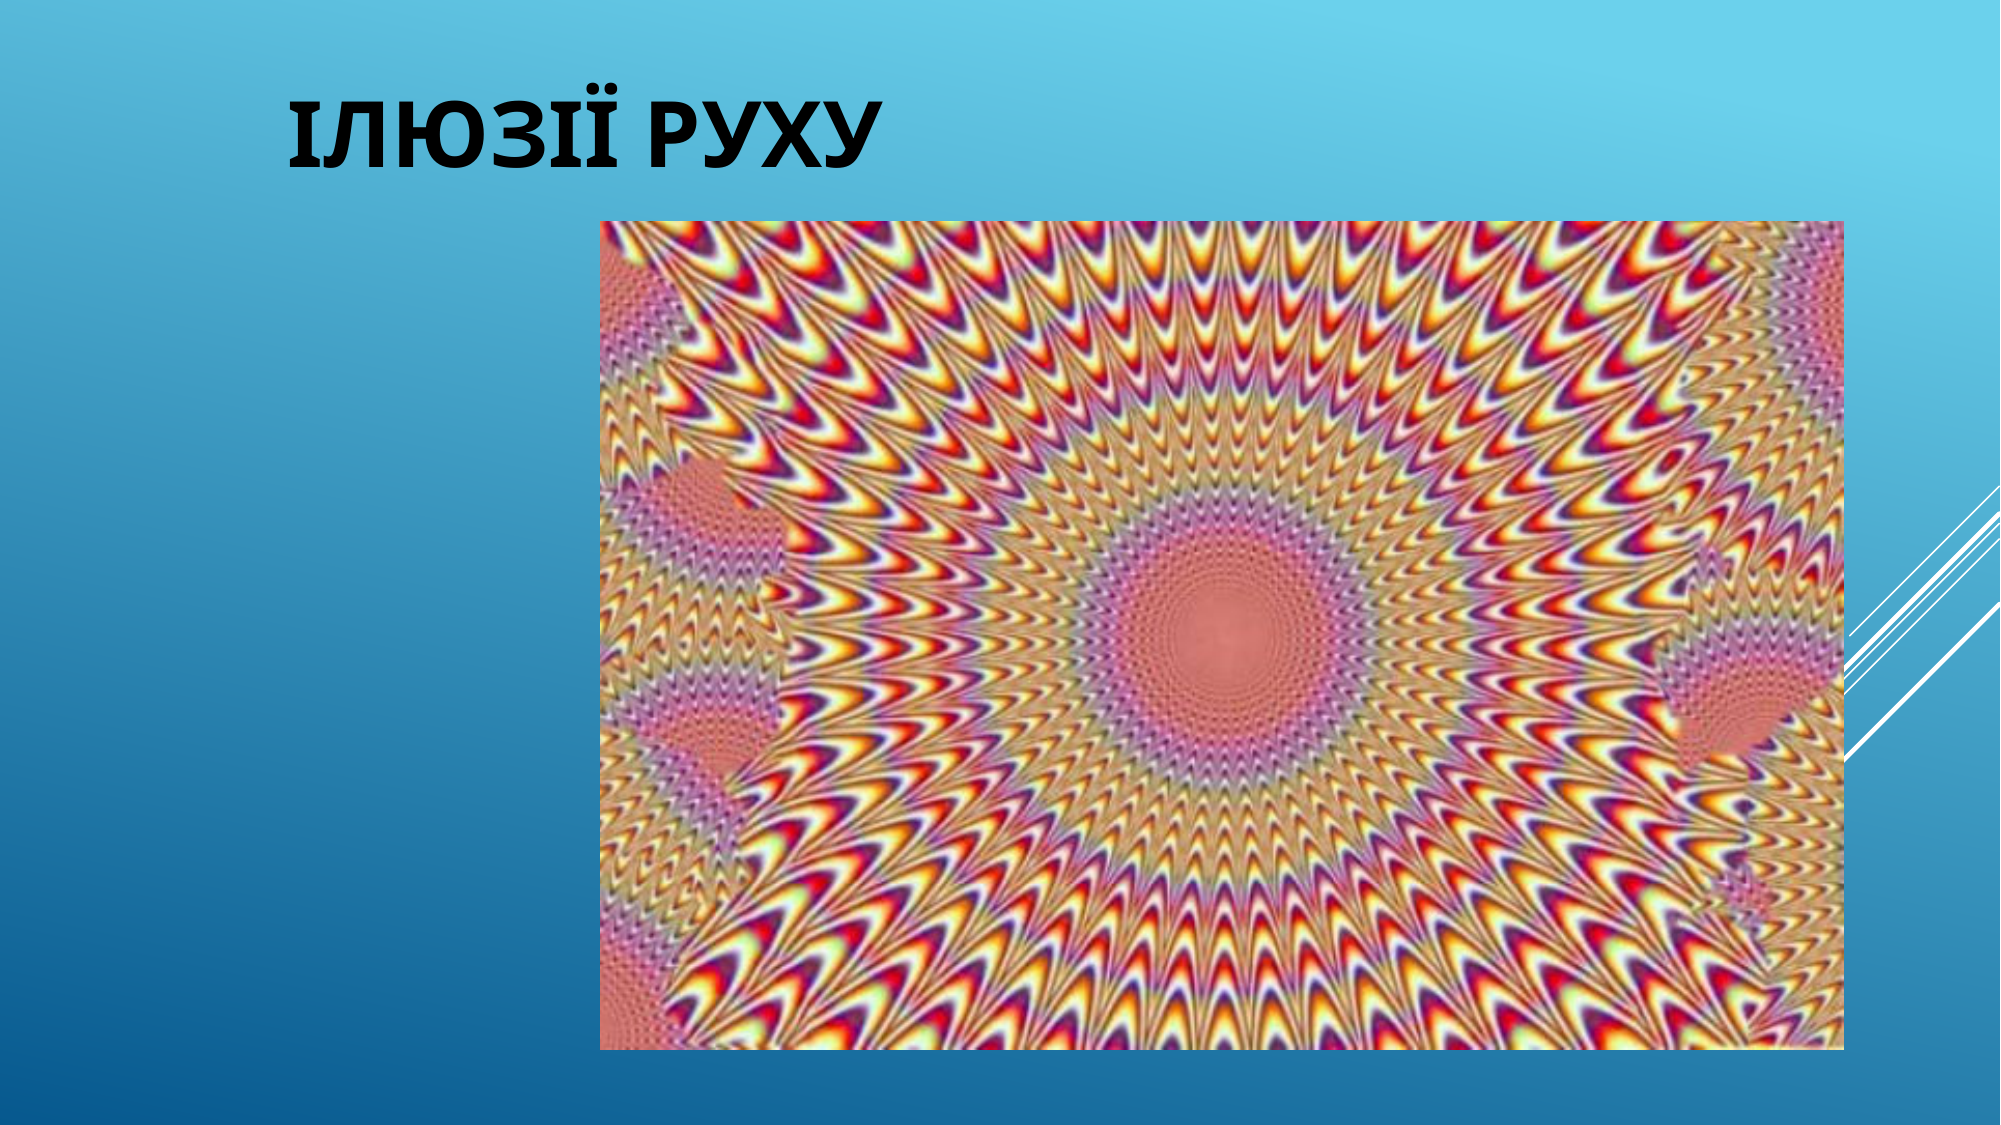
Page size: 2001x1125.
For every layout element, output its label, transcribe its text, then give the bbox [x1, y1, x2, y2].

title Ілюзії руху [272, 31, 1650, 229]
picture [600, 221, 1844, 1051]
